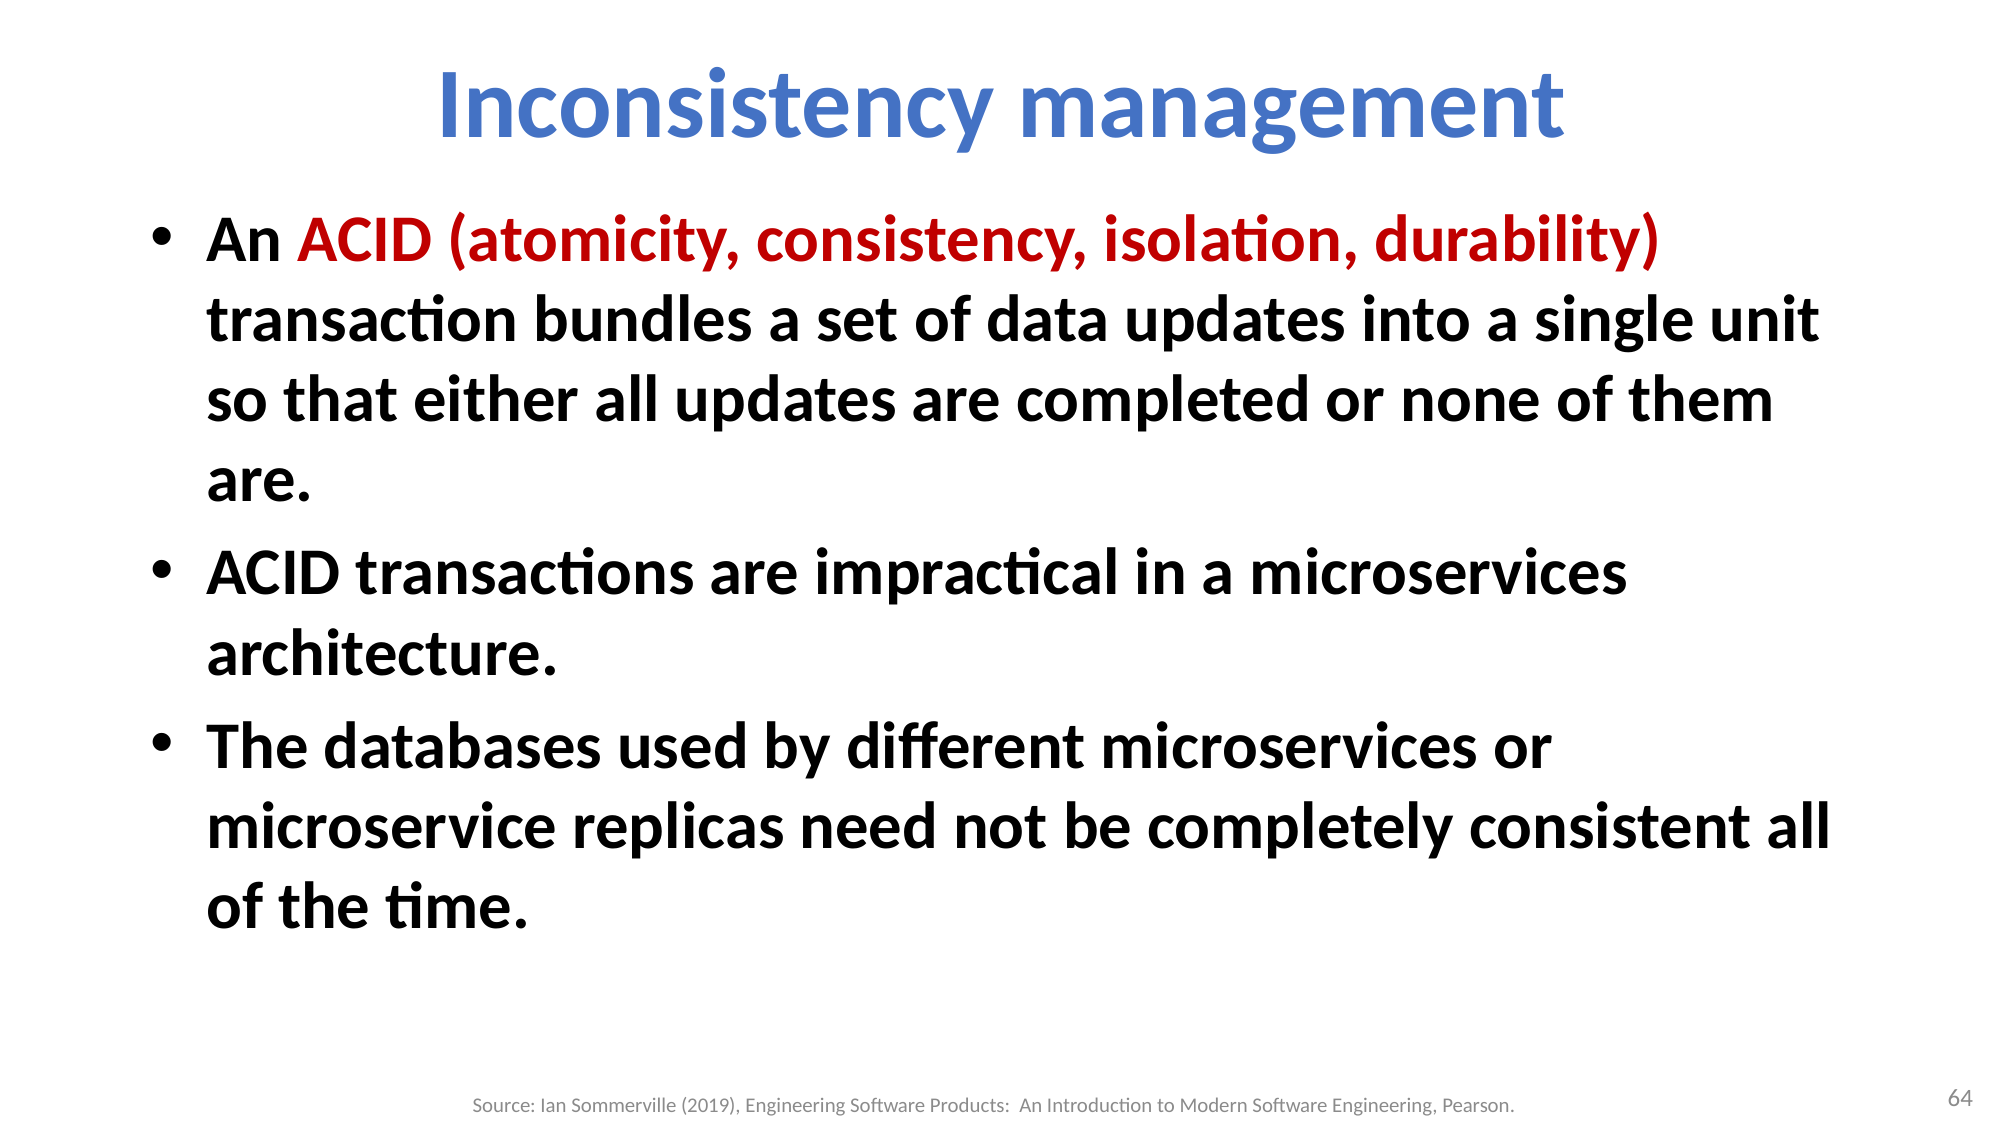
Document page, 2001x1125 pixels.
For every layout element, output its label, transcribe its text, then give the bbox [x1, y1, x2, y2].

text_box An ACID (atomicity, consistency, isolation, durability) transaction bundles a set of data updates into a single unit so that either all updates are completed or none of them are. ACID transactions are impractical in a microservices architecture. The databases used by different microservices or microservice replicas need not be completely consistent all of the time. [134, 187, 1866, 1070]
footer Source: Ian Sommerville (2019), Engineering Software Products: An Introduction to Modern Software Engineering, Pearson. [350, 1082, 1638, 1125]
title Inconsistency management [326, 19, 1677, 175]
slide_number 64 [1830, 1076, 1989, 1116]
